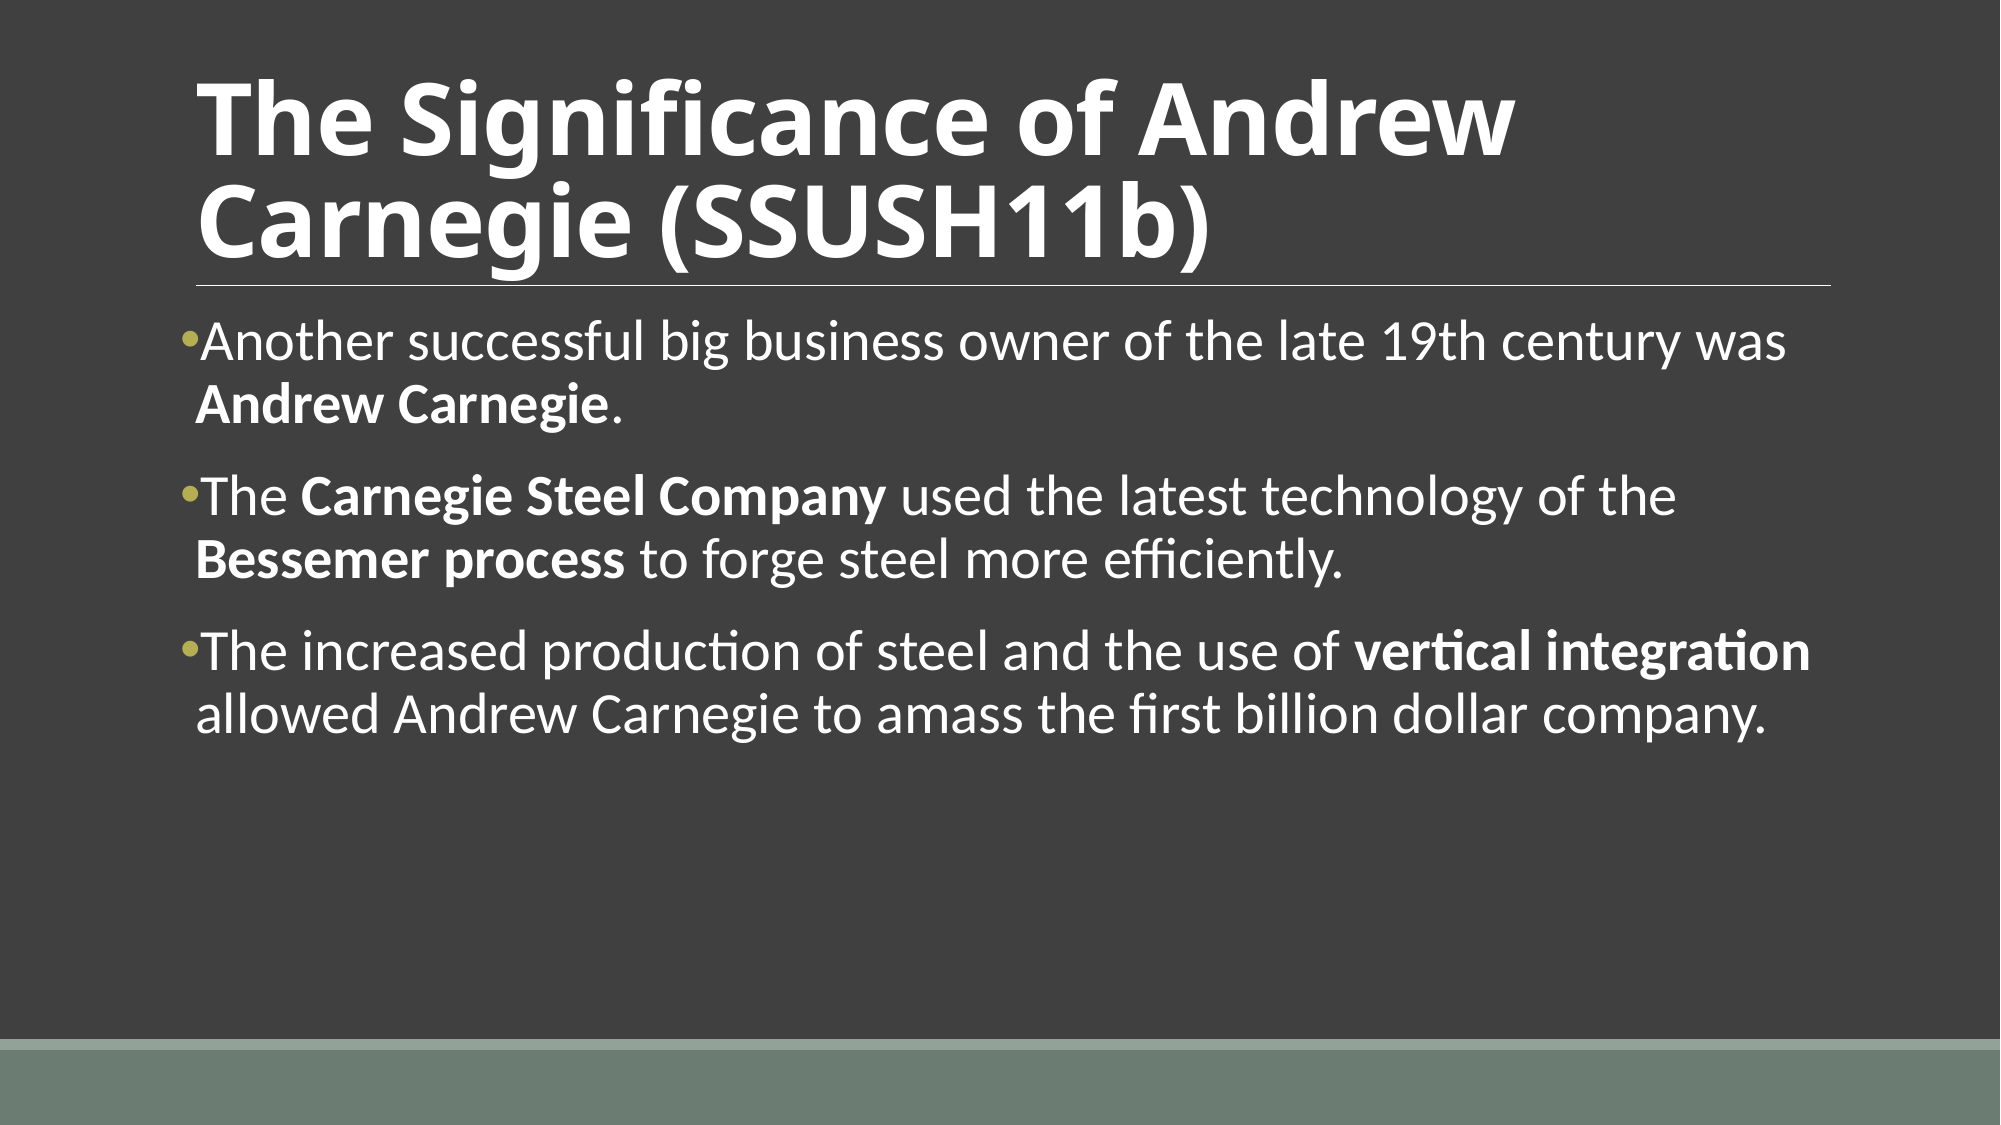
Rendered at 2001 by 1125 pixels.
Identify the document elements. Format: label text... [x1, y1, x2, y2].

list Another successful big business owner of the late 19th century was Andrew Carnegie. The Carnegie Steel Company used the latest technology of the Bessemer process to forge steel more efficiently. The increased production of steel and the use of vertical integration allowed Andrew Carnegie to amass the first billion dollar company. [180, 302, 1830, 963]
title The Significance of Andrew Carnegie (SSUSH11b) [180, 47, 1830, 285]
